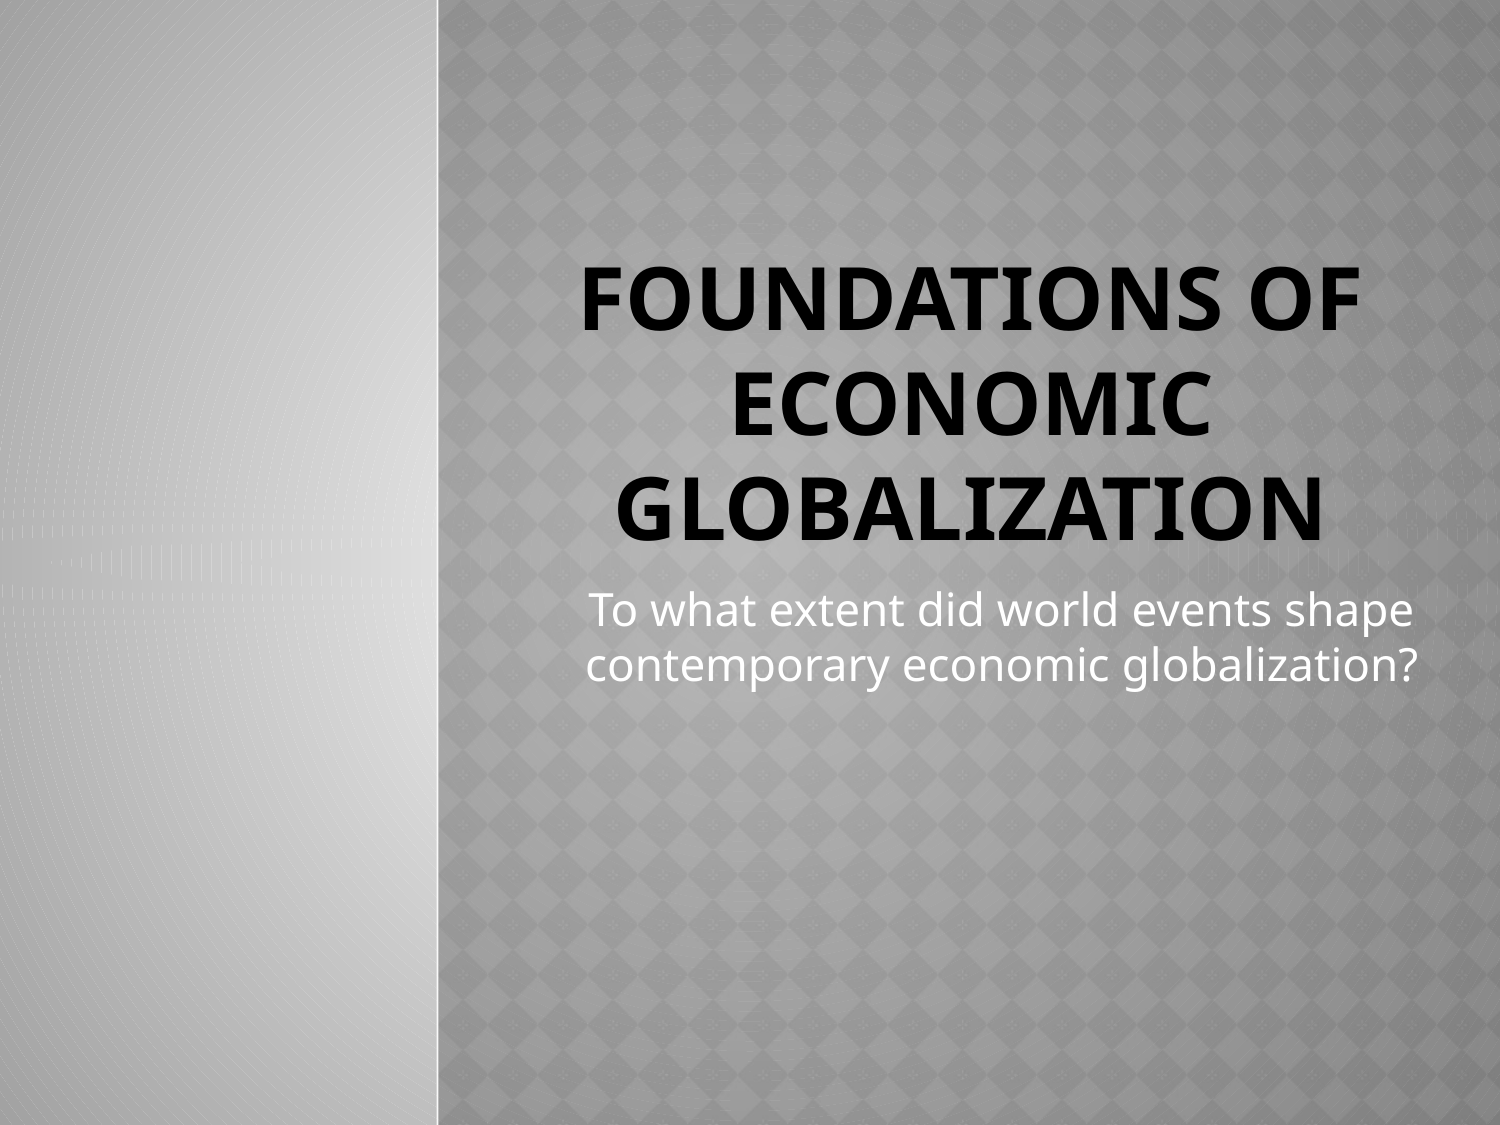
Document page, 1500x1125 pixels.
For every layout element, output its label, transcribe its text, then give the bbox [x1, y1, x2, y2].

subtitle To what extent did world events shape contemporary economic globalization? [550, 580, 1454, 762]
title Foundations of Economic Globalization [552, 87, 1390, 558]
